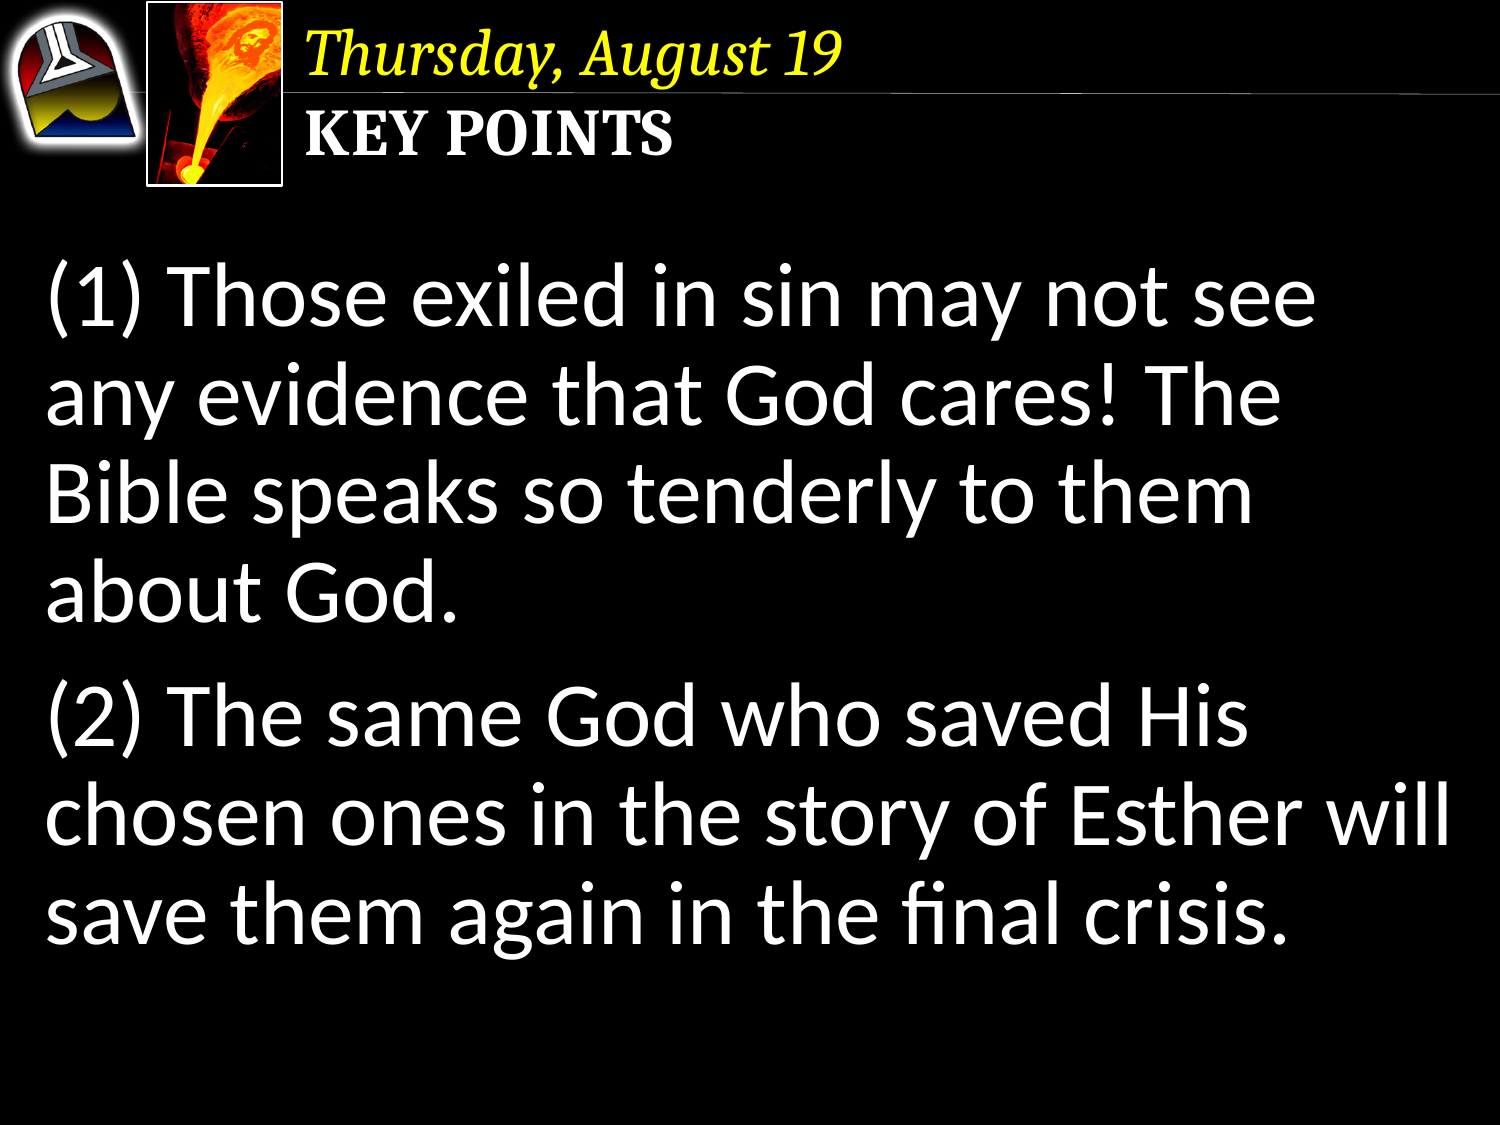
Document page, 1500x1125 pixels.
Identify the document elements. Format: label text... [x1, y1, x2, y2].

picture [148, 3, 281, 184]
picture [0, 0, 157, 159]
text_box Thursday, August 19 Key Points [283, 1, 1500, 176]
text_box (1) Those exiled in sin may not see any evidence that God cares! The Bible speaks so tenderly to them about God. (2) The same God who saved His chosen ones in the story of Esther will save them again in the final crisis. [0, 239, 1500, 972]
